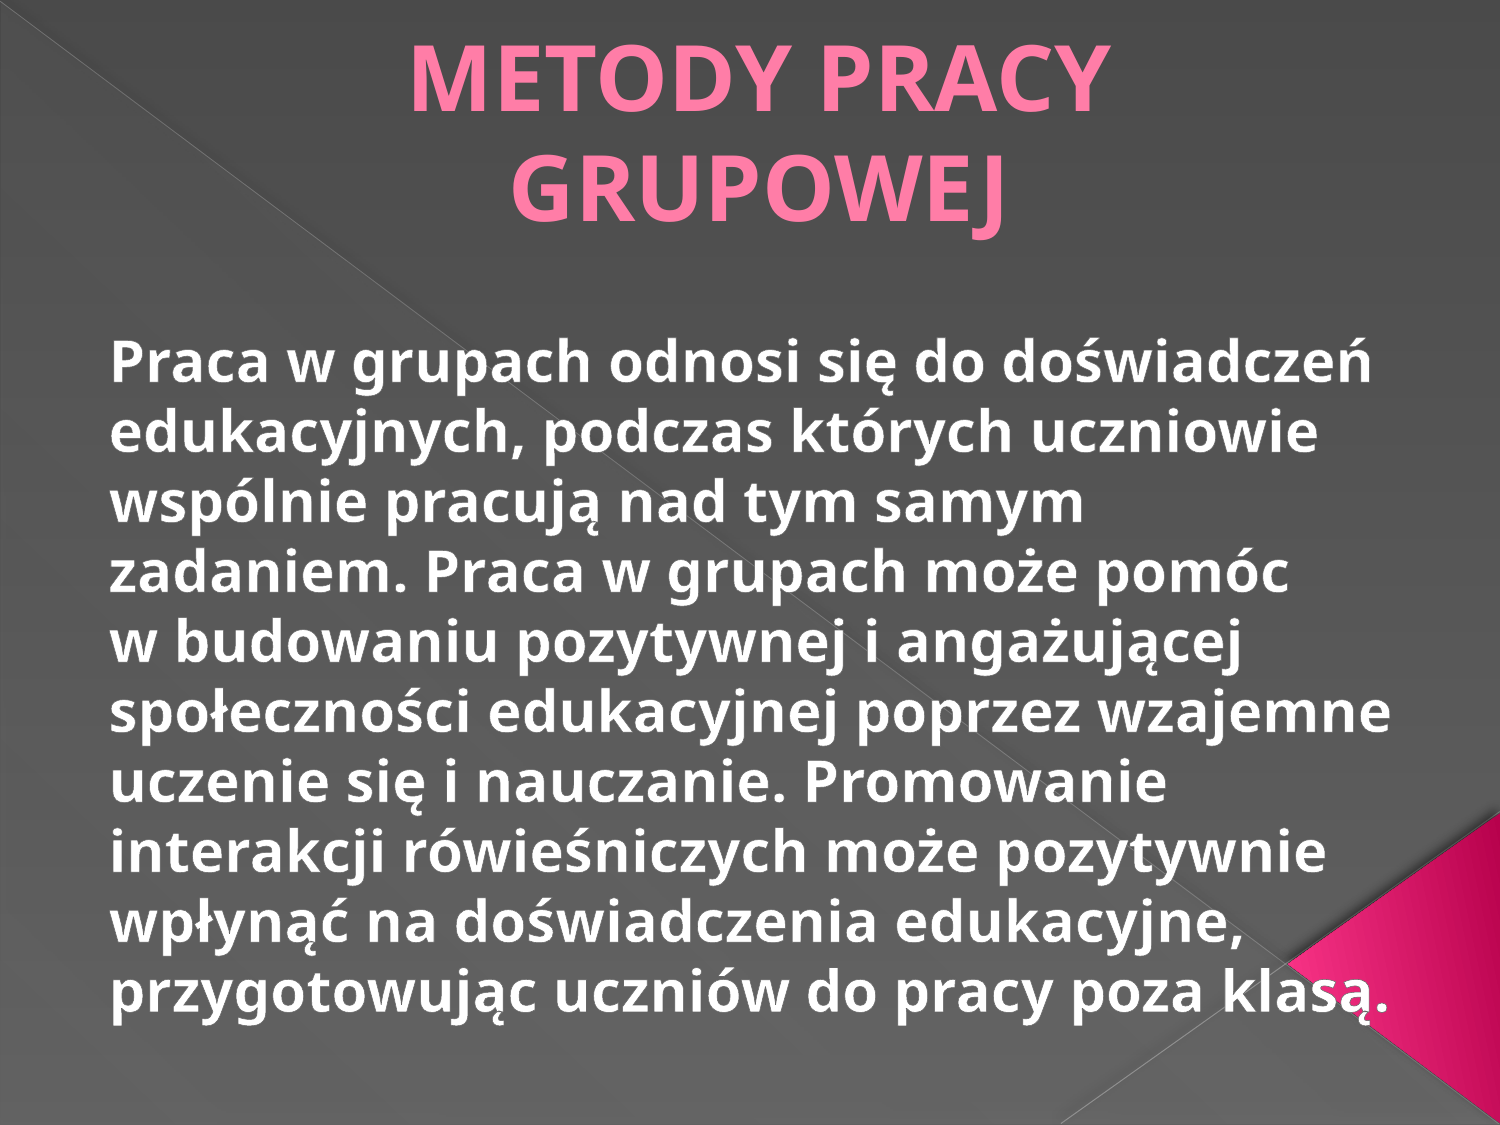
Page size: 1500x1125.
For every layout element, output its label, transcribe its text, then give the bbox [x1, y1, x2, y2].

subtitle Praca w grupach odnosi się do doświadczeń edukacyjnych, podczas których uczniowie wspólnie pracują nad tym samym zadaniem. Praca w grupach może pomóc w budowaniu pozytywnej i angażującej społeczności edukacyjnej poprzez wzajemne uczenie się i nauczanie. Promowanie interakcji rówieśniczych może pozytywnie wpłynąć na doświadczenia edukacyjne, przygotowując uczniów do pracy poza klasą. [93, 316, 1417, 604]
title METODY PRACY GRUPOWEJ [58, 70, 1382, 248]
